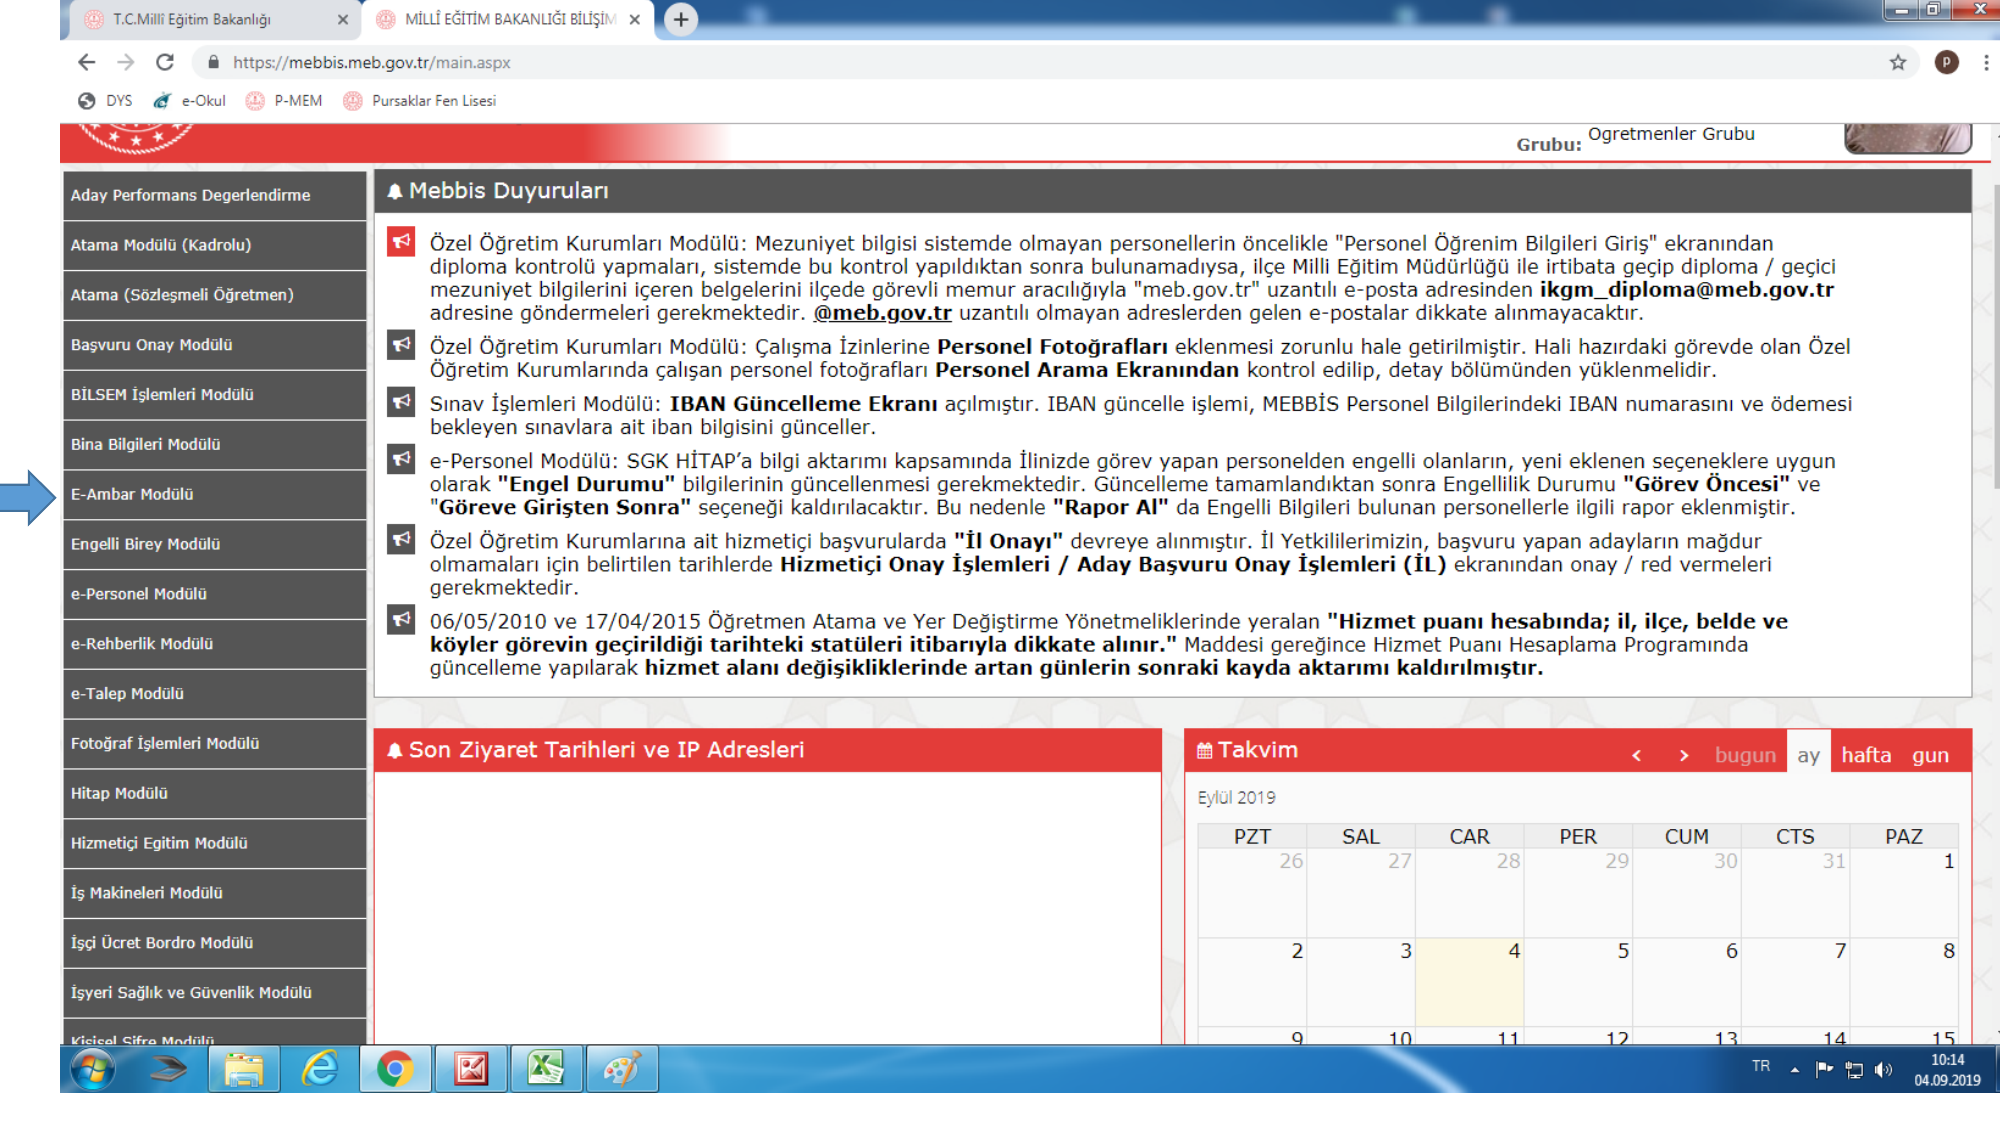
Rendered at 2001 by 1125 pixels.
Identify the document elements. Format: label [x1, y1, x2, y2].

list [60, 0, 2000, 1093]
text_box [0, 469, 57, 527]
